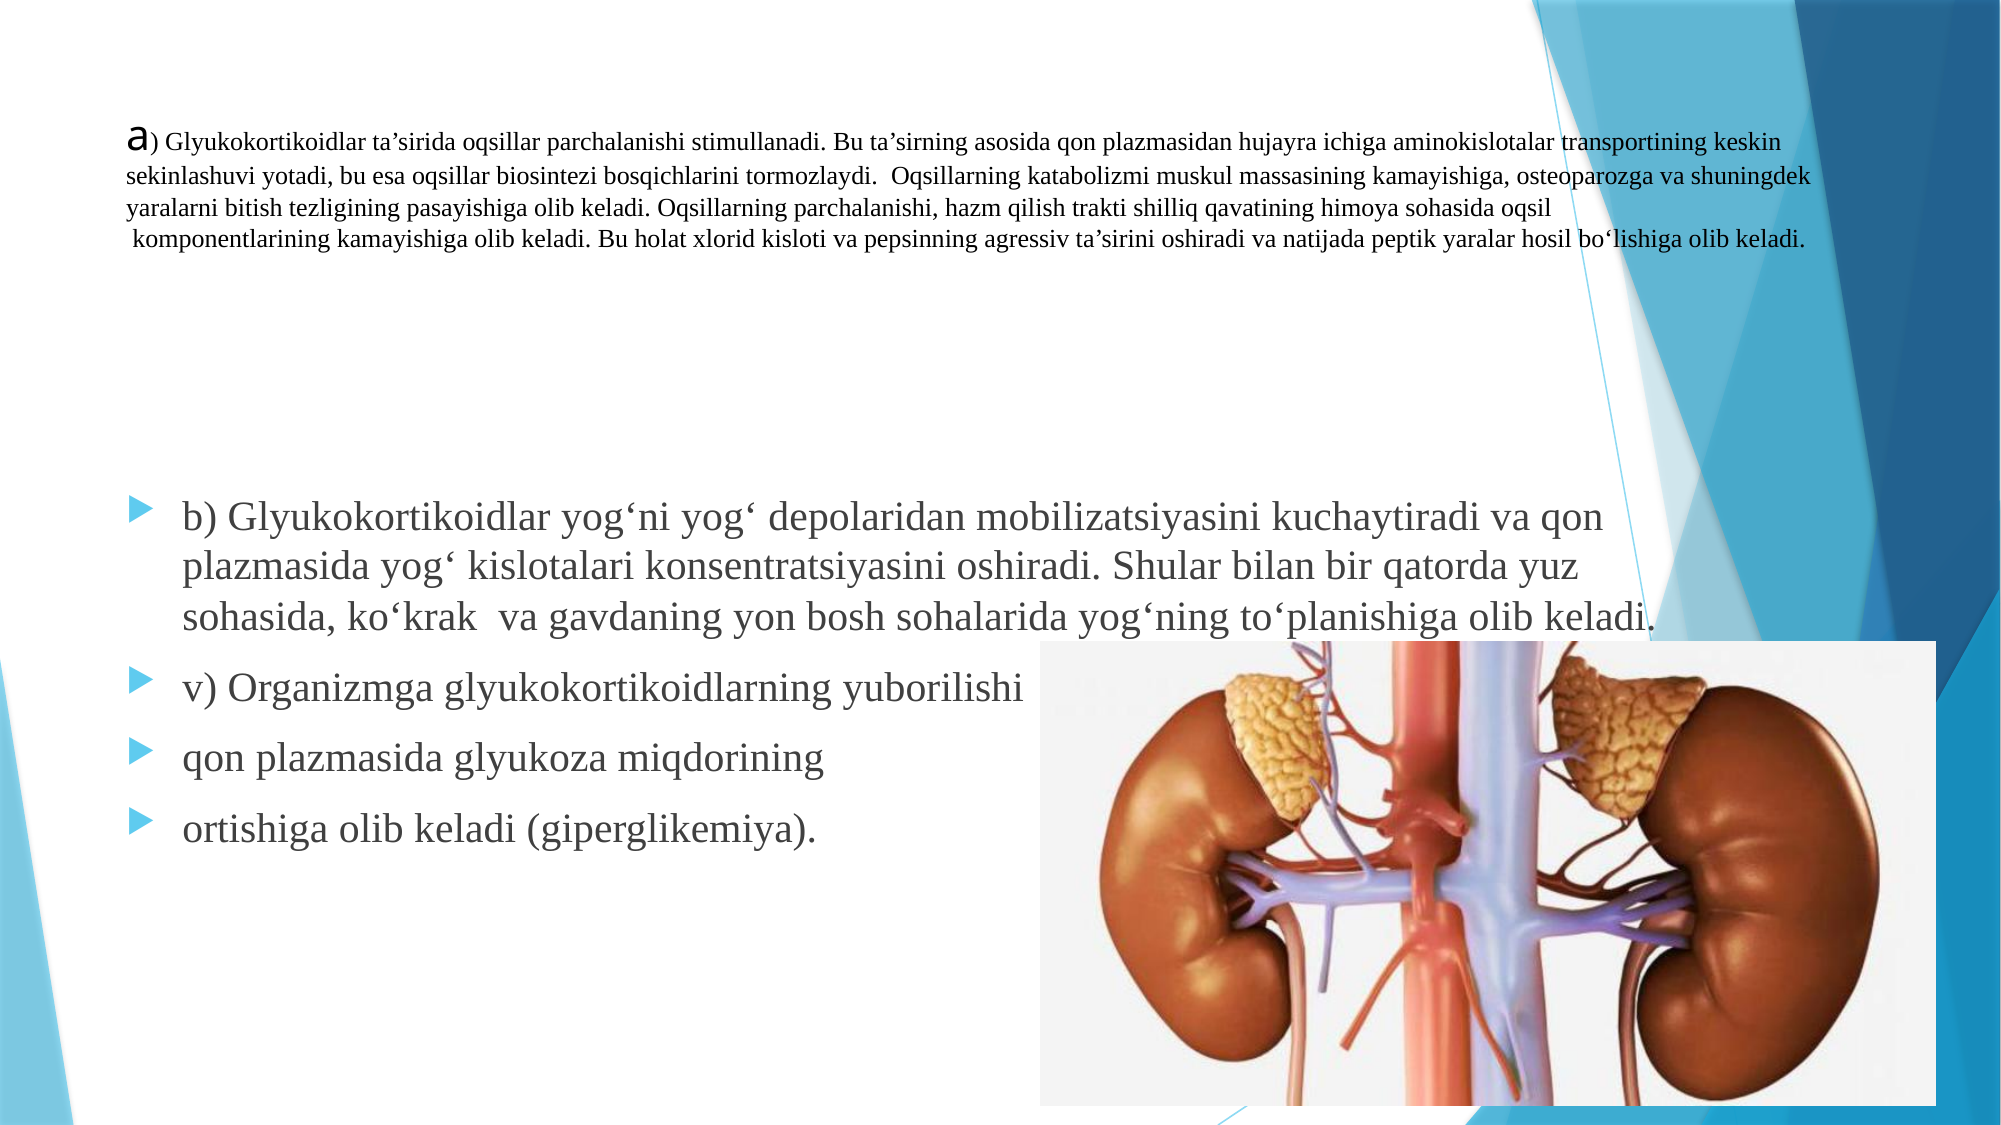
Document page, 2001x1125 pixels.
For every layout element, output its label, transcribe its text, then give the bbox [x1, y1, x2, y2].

list b) Glyukokortikoidlar yog‘ni yog‘ depolaridan mobilizatsiyasini kuchaytiradi va qon plazmasida yog‘ kislotalari konsentratsiyasini oshiradi. Shular bilan bir qatorda yuz sohasida, ko‘krak va gavdaning yon bosh sohalarida yog‘ning to‘planishiga olib keladi. v) Organizmga glyukokortikoidlarning yuborilishi qon plazmasida glyukoza miqdorining ortishiga olib keladi (giperglikemiya). [111, 480, 1710, 992]
title a) Glyukokortikoidlar ta’sirida oqsillar parchalanishi stimullanadi. Bu ta’sirning asosida qon plazmasidan hujayra ichiga aminokislotalar transportining keskin sekinlashuvi yotadi, bu esa oqsillar biosintezi bosqichlarini tormozlaydi. Oqsillarning katabolizmi muskul massasining kamayishiga, osteoparozga va shuningdek yaralarni bitish tezligining pasayishiga olib keladi. Oqsillarning parchalanishi, hazm qilish trakti shilliq qavatining himoya sohasida oqsil komponentlarining kamayishiga olib keladi. Bu holat xlorid kisloti va pepsinning agressiv ta’sirini oshiradi va natijada peptik yaralar hosil bo‘lishiga olib keladi. [111, 99, 1846, 317]
picture [1039, 641, 1936, 1107]
